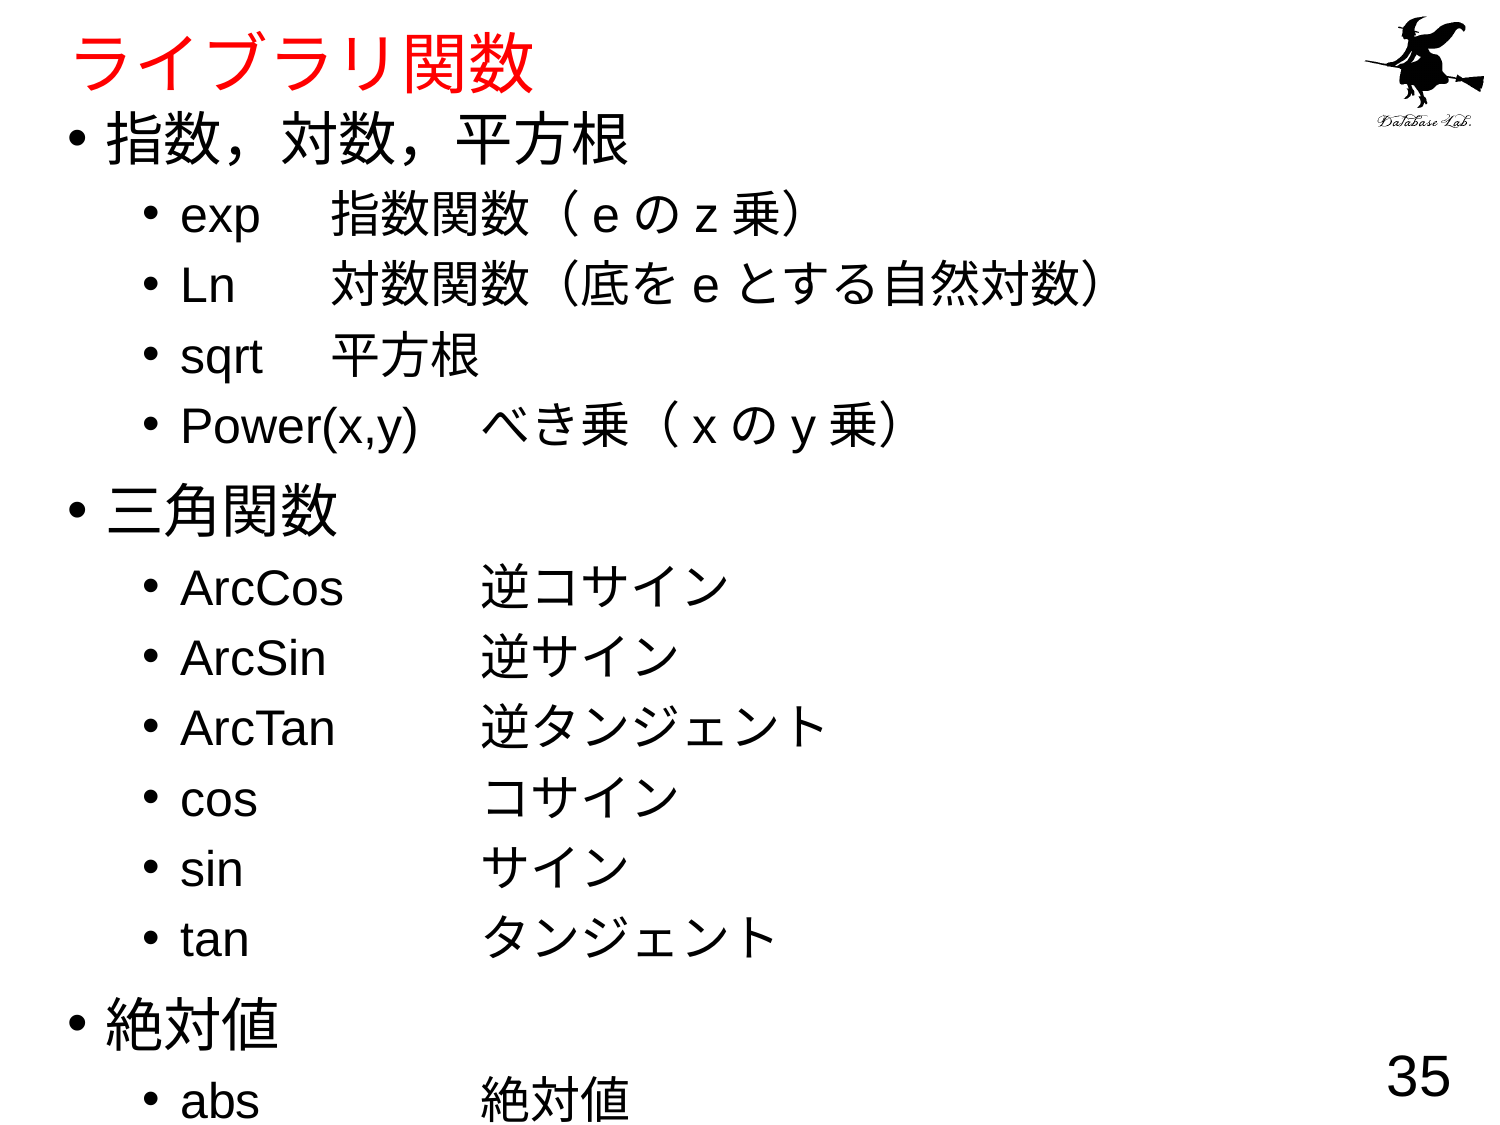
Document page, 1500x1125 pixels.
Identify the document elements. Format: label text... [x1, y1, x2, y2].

slide_number 35 [1129, 1042, 1467, 1103]
picture [1362, 14, 1486, 130]
list 指数，対数，平方根 exp 指数関数（eのz乗） Ln 対数関数（底をeとする自然対数） sqrt 平方根 Power(x,y) べき乗（xのy乗） 三角関数 ArcCos 逆コサイン ArcSin 逆サイン ArcTan 逆タンジェント cos コサイン sin サイン tan タンジェント 絶対値 abs 絶対値 [52, 94, 1441, 970]
title ライブラリ関数 [52, 28, 1441, 94]
